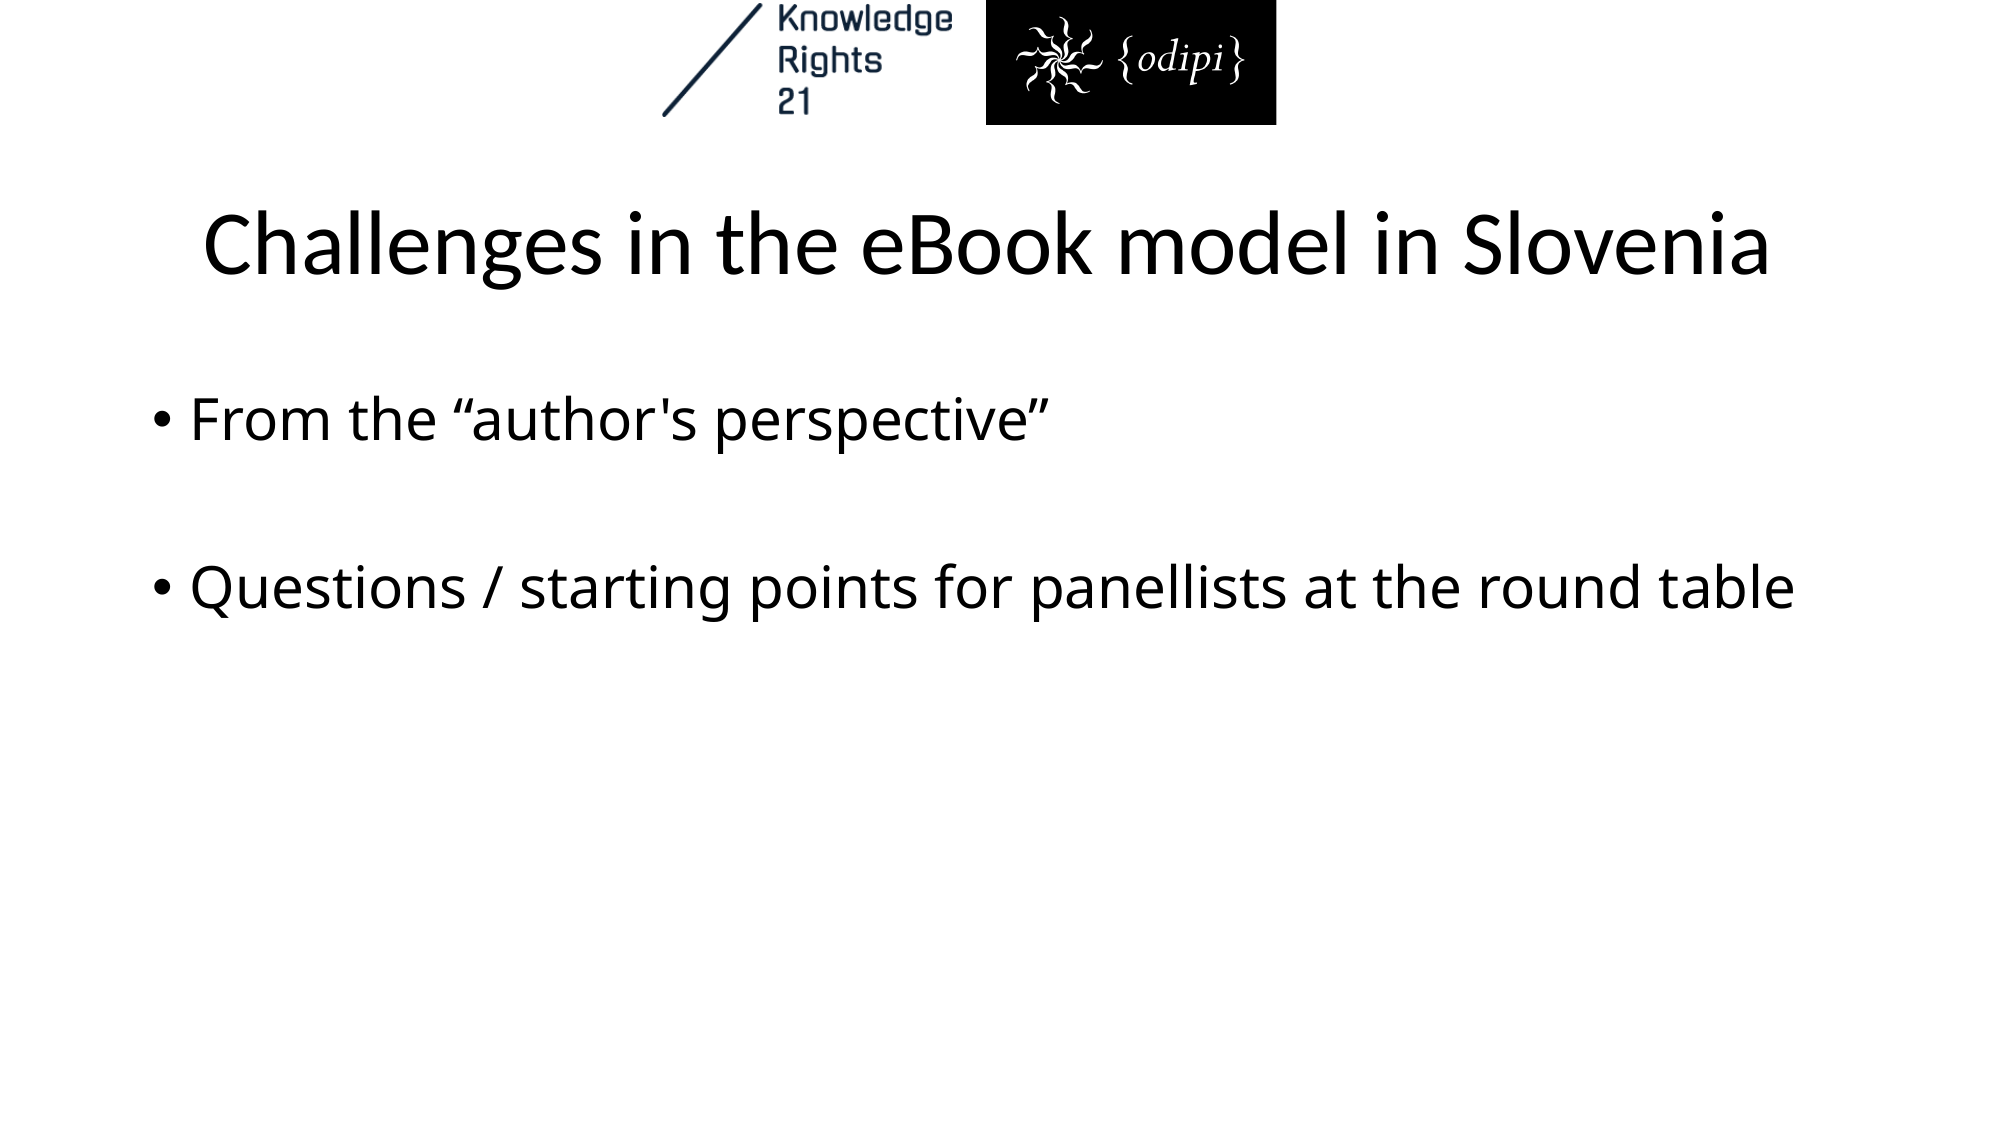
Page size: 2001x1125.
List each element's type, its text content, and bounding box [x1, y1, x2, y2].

title Challenges in the eBook model in Slovenia [137, 136, 1863, 354]
list From the “author's perspective” Questions / starting points for panellists at the round table [137, 382, 1863, 1097]
picture [986, 0, 1277, 125]
picture [662, 3, 953, 117]
